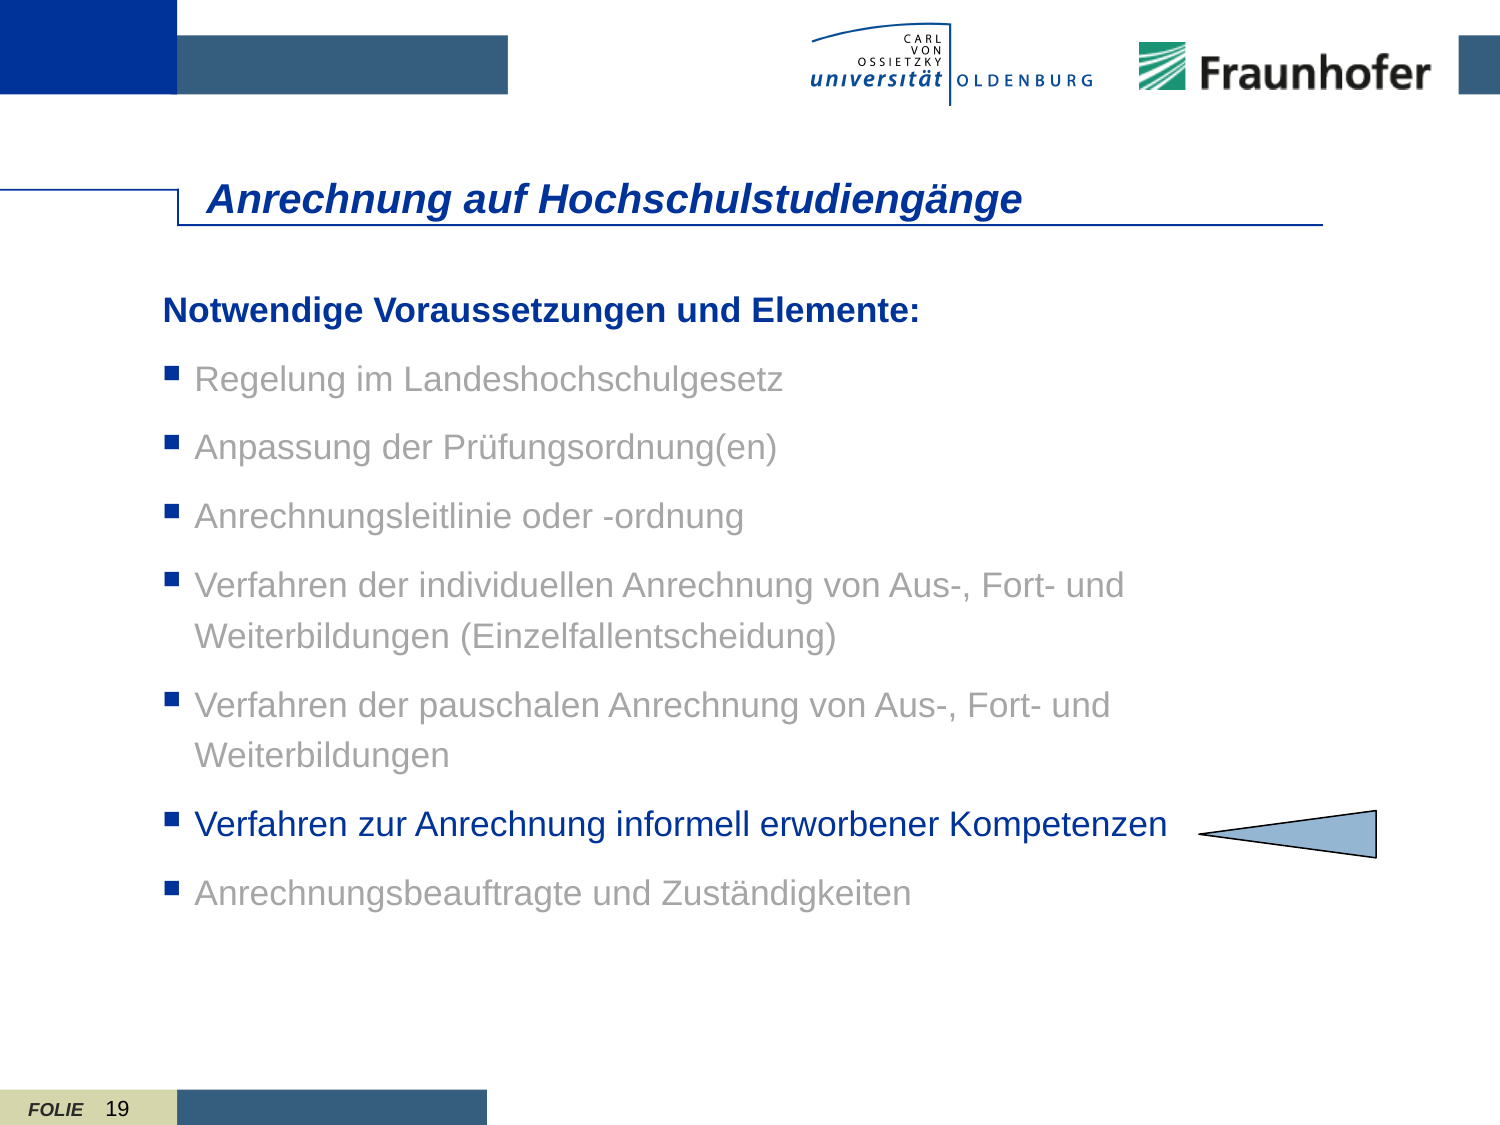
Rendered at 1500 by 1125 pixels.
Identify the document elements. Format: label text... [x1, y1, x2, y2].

picture [809, 19, 1093, 107]
picture [1139, 42, 1432, 90]
title Anrechnung auf Hochschulstudiengänge [206, 108, 1482, 222]
text_box Notwendige Voraussetzungen und Elemente: Regelung im Landeshochschulgesetz Anpassung der Prüfungsordnung(en) Anrechnungsleitlinie oder -ordnung Verfahren der individuellen Anrechnung von Aus-, Fort- und Weiterbildungen (Einzelfallentscheidung) Verfahren der pauschalen Anrechnung von Aus-, Fort- und Weiterbildungen Verfahren zur Anrechnung informell erworbener Kompetenzen Anrechnungsbeauftragte und Zuständigkeiten [162, 278, 1309, 941]
text_box [1198, 810, 1377, 858]
slide_number 19 [90, 1086, 183, 1118]
